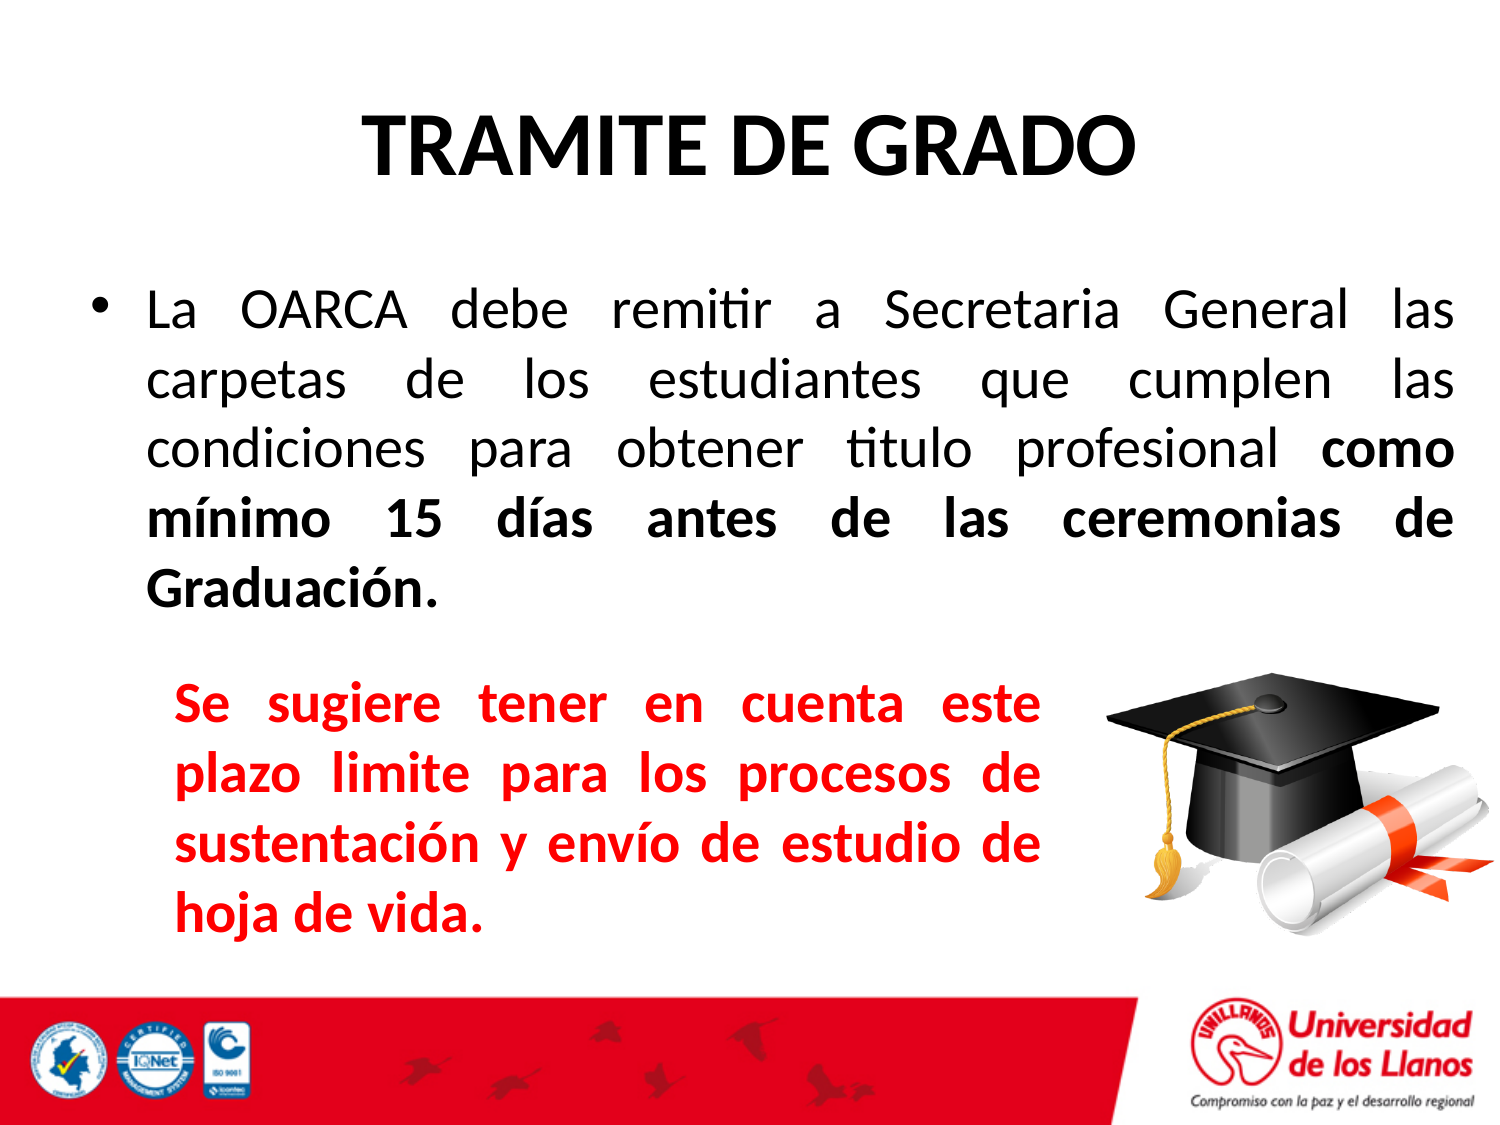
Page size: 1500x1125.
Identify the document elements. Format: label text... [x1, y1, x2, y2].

text_box Se sugiere tener en cuenta este plazo limite para los procesos de sustentación y envío de estudio de hoja de vida. [159, 656, 1058, 1022]
list La OARCA debe remitir a Secretaria General las carpetas de los estudiantes que cumplen las condiciones para obtener titulo profesional como mínimo 15 días antes de las ceremonias de Graduación. [75, 262, 1471, 646]
picture [0, 0, 1500, 1125]
title TRAMITE DE GRADO [75, 45, 1425, 233]
